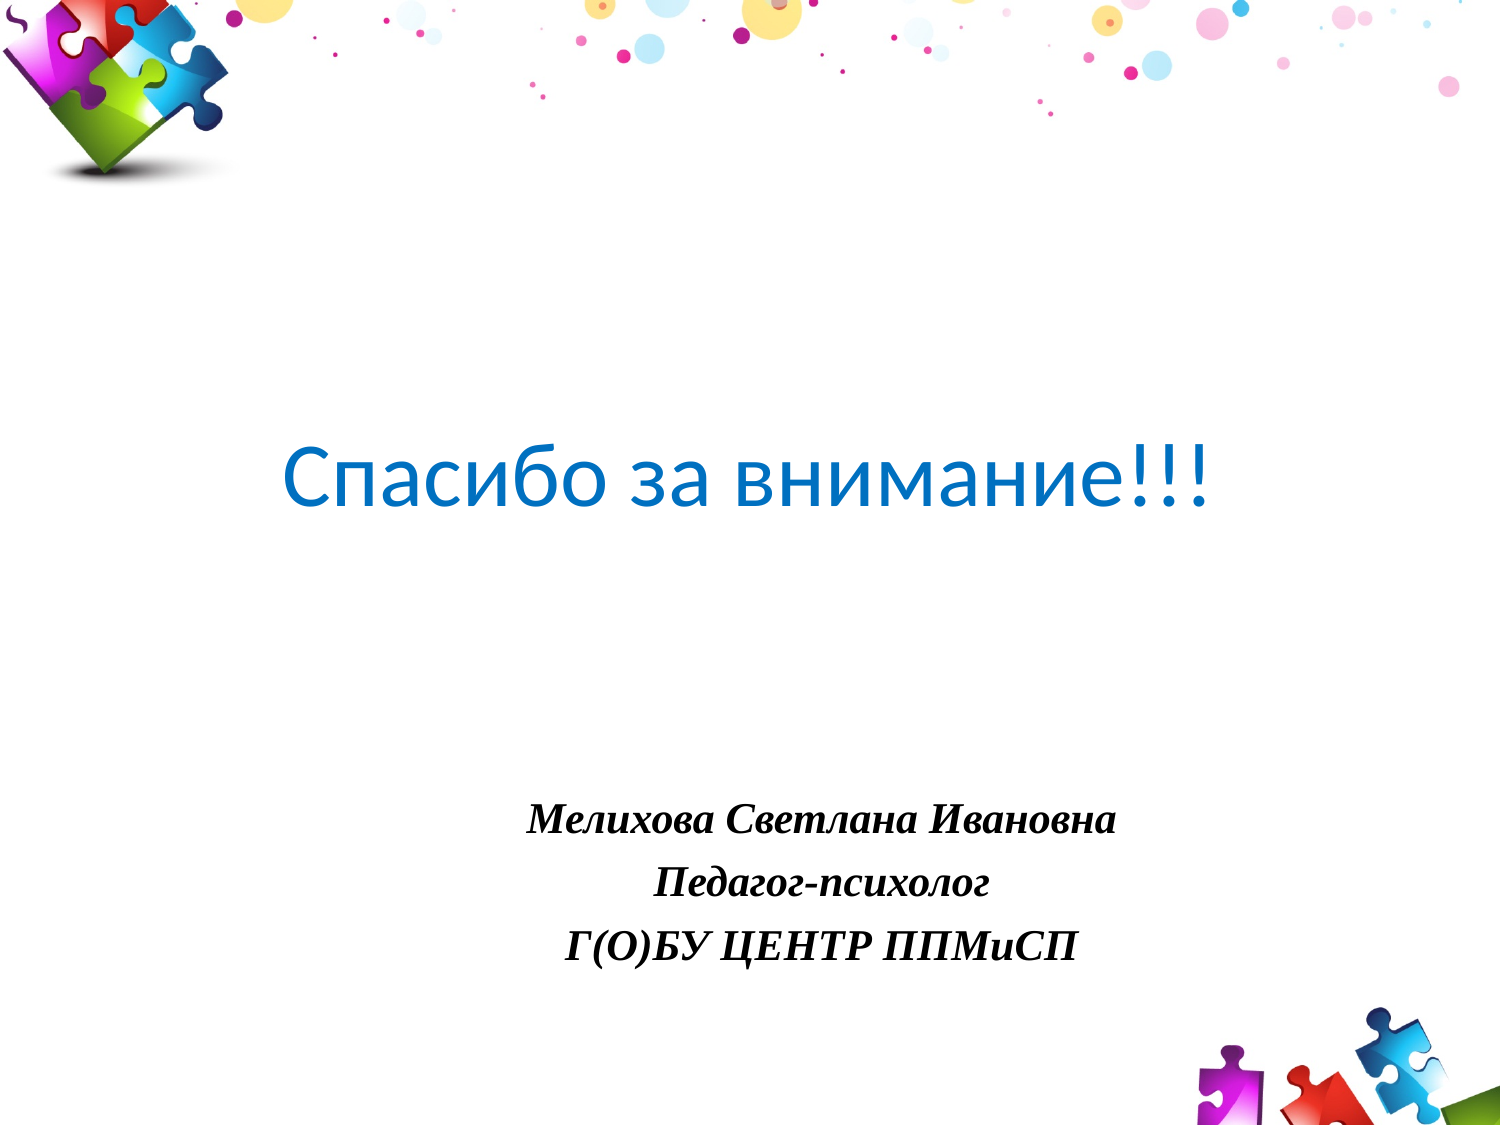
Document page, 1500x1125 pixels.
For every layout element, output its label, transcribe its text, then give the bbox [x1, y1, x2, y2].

picture [0, 0, 1500, 1125]
text_box Мелихова Светлана Ивановна Педагог-психолог Г(О)БУ ЦЕНТР ППМиСП [203, 708, 1441, 980]
text_box Спасибо за внимание!!! [112, 349, 1387, 590]
